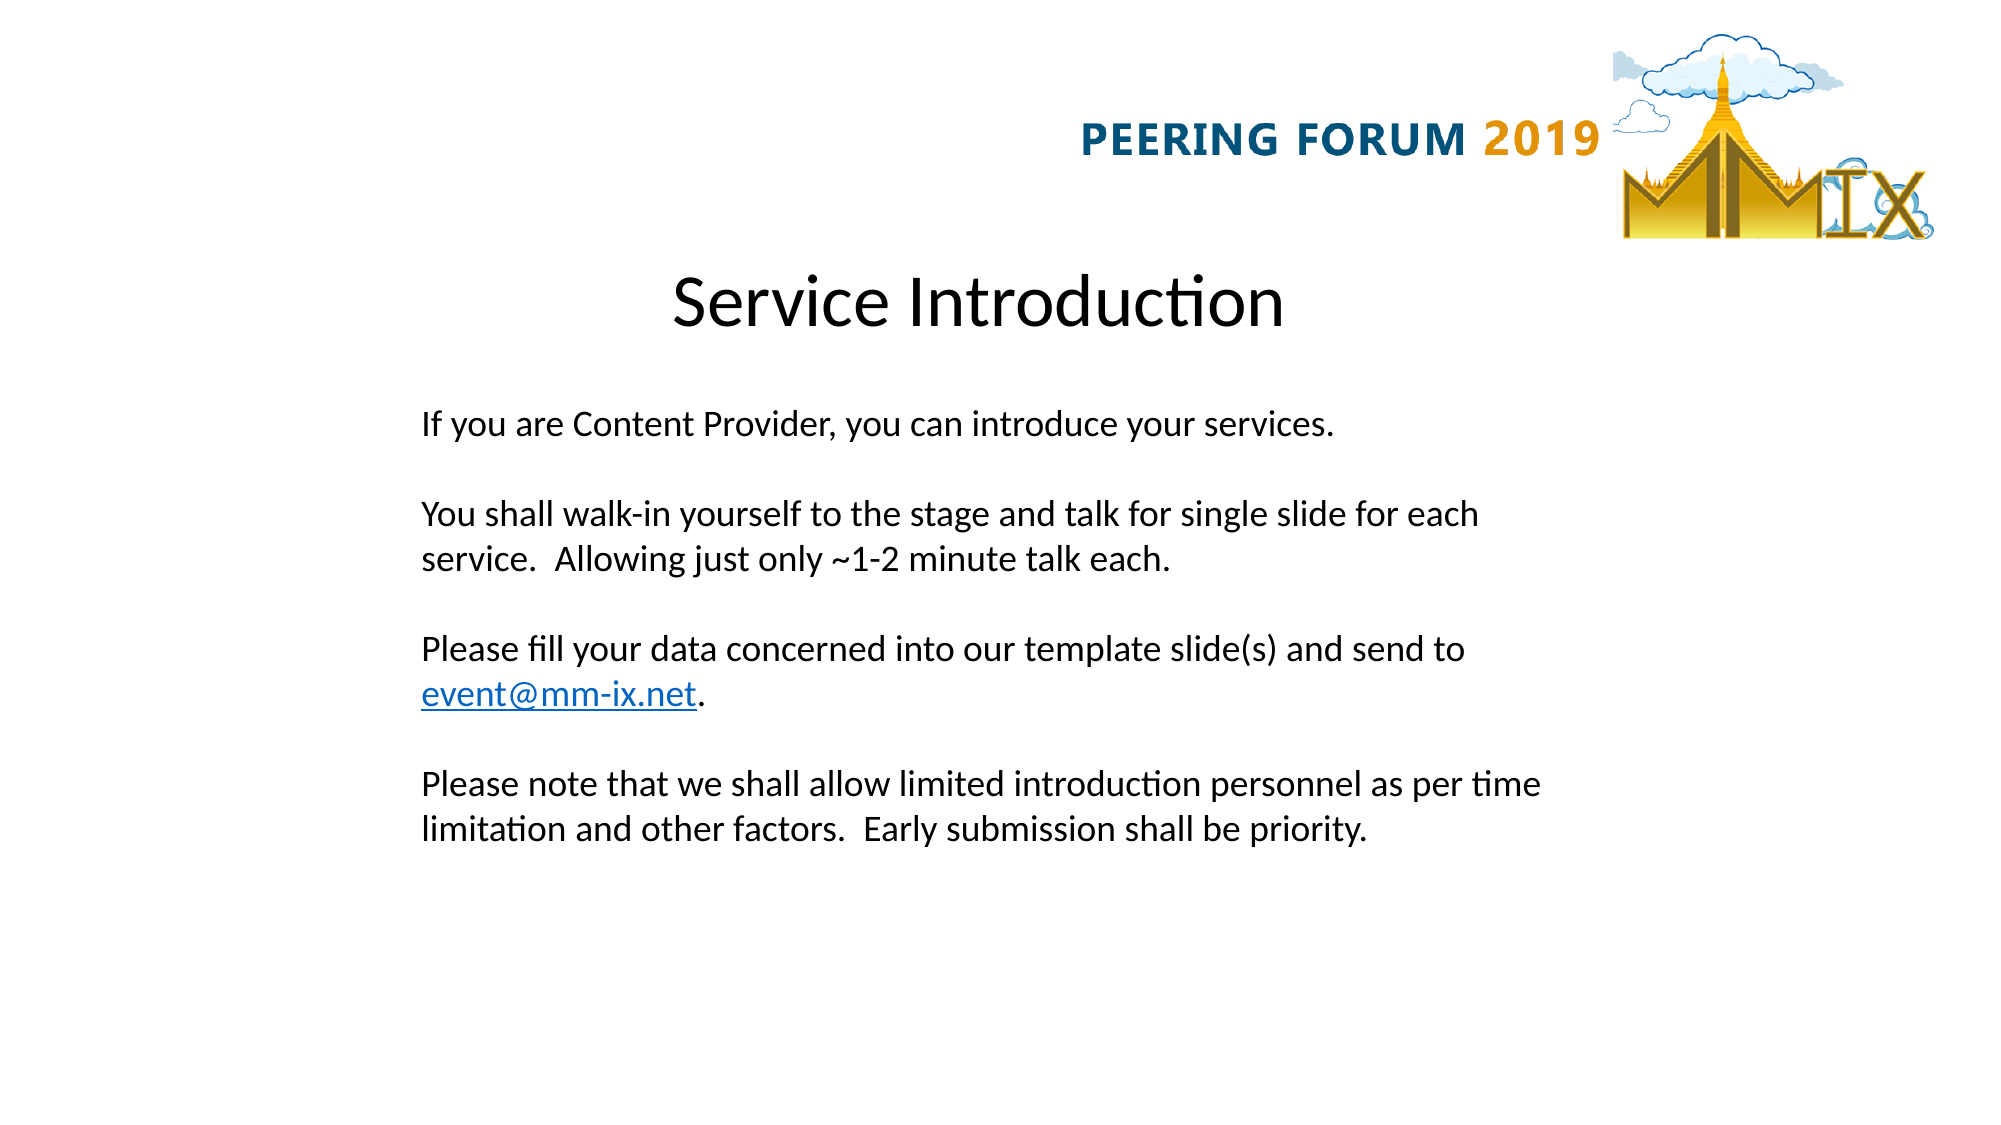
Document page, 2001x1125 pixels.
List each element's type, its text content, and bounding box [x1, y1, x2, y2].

text_box Service Introduction [406, 243, 1553, 349]
picture [1063, 33, 1940, 244]
text_box If you are Content Provider, you can introduce your services. You shall walk-in yourself to the stage and talk for single slide for each service. Allowing just only ~1-2 minute talk each. Please fill your data concerned into our template slide(s) and send to event@mm-ix.net. Please note that we shall allow limited introduction personnel as per time limitation and other factors. Early submission shall be priority. [406, 391, 1600, 902]
